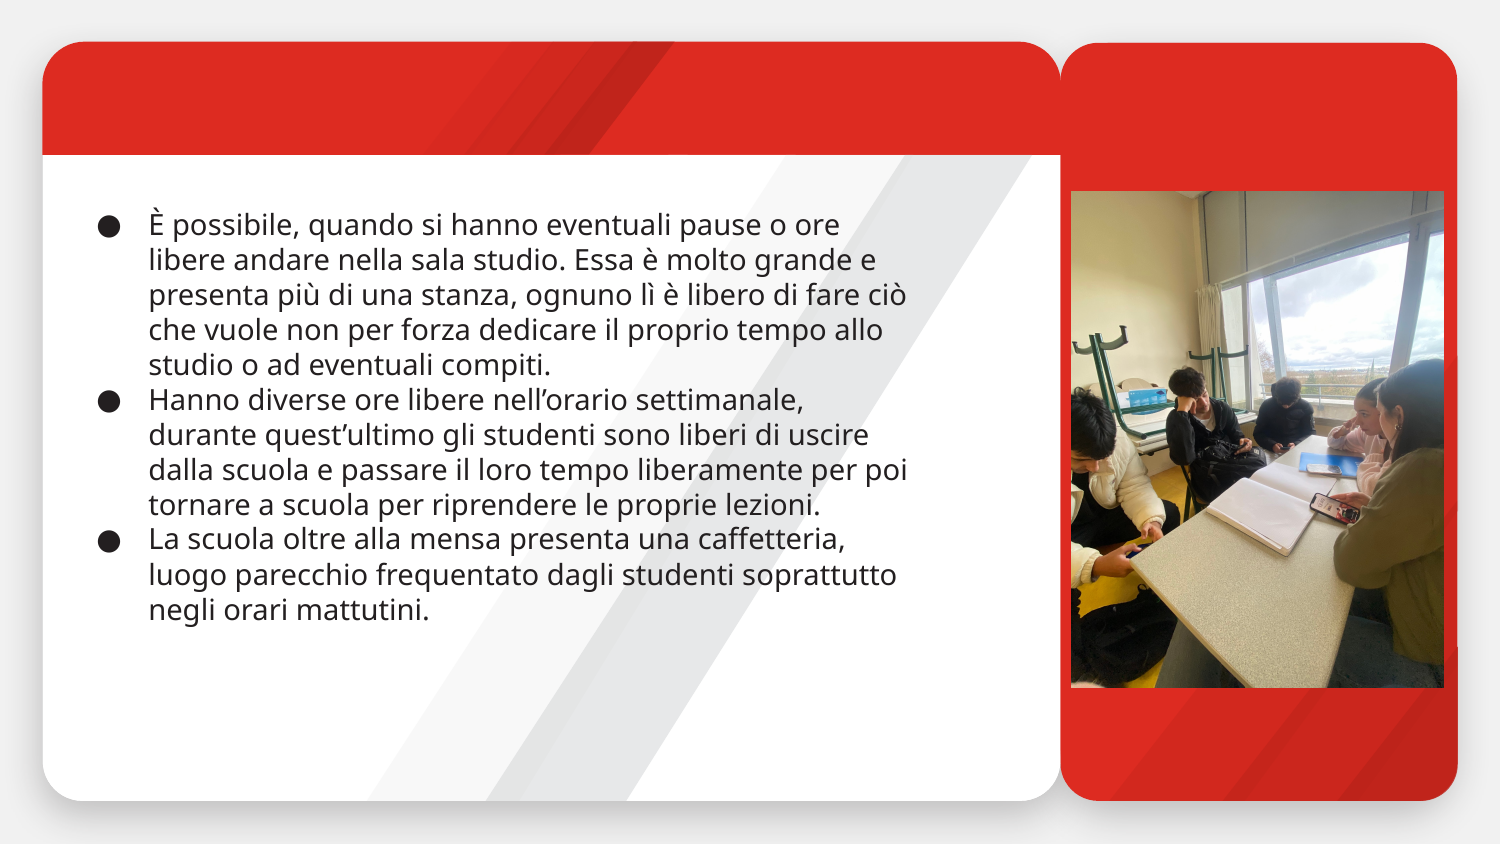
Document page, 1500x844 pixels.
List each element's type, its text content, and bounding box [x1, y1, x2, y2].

picture [1071, 190, 1445, 688]
title È possibile, quando si hanno eventuali pause o ore libere andare nella sala studio. Essa è molto grande e presenta più di una stanza, ognuno lì è libero di fare ciò che vuole non per forza dedicare il proprio tempo allo studio o ad eventuali compiti. Hanno diverse ore libere nell’orario settimanale, durante quest’ultimo gli studenti sono liberi di uscire dalla scuola e passare il loro tempo liberamente per poi tornare a scuola per riprendere le proprie lezioni. La scuola oltre alla mensa presenta una caffetteria, luogo parecchio frequentato dagli studenti soprattutto negli orari mattutini. [58, 191, 926, 756]
